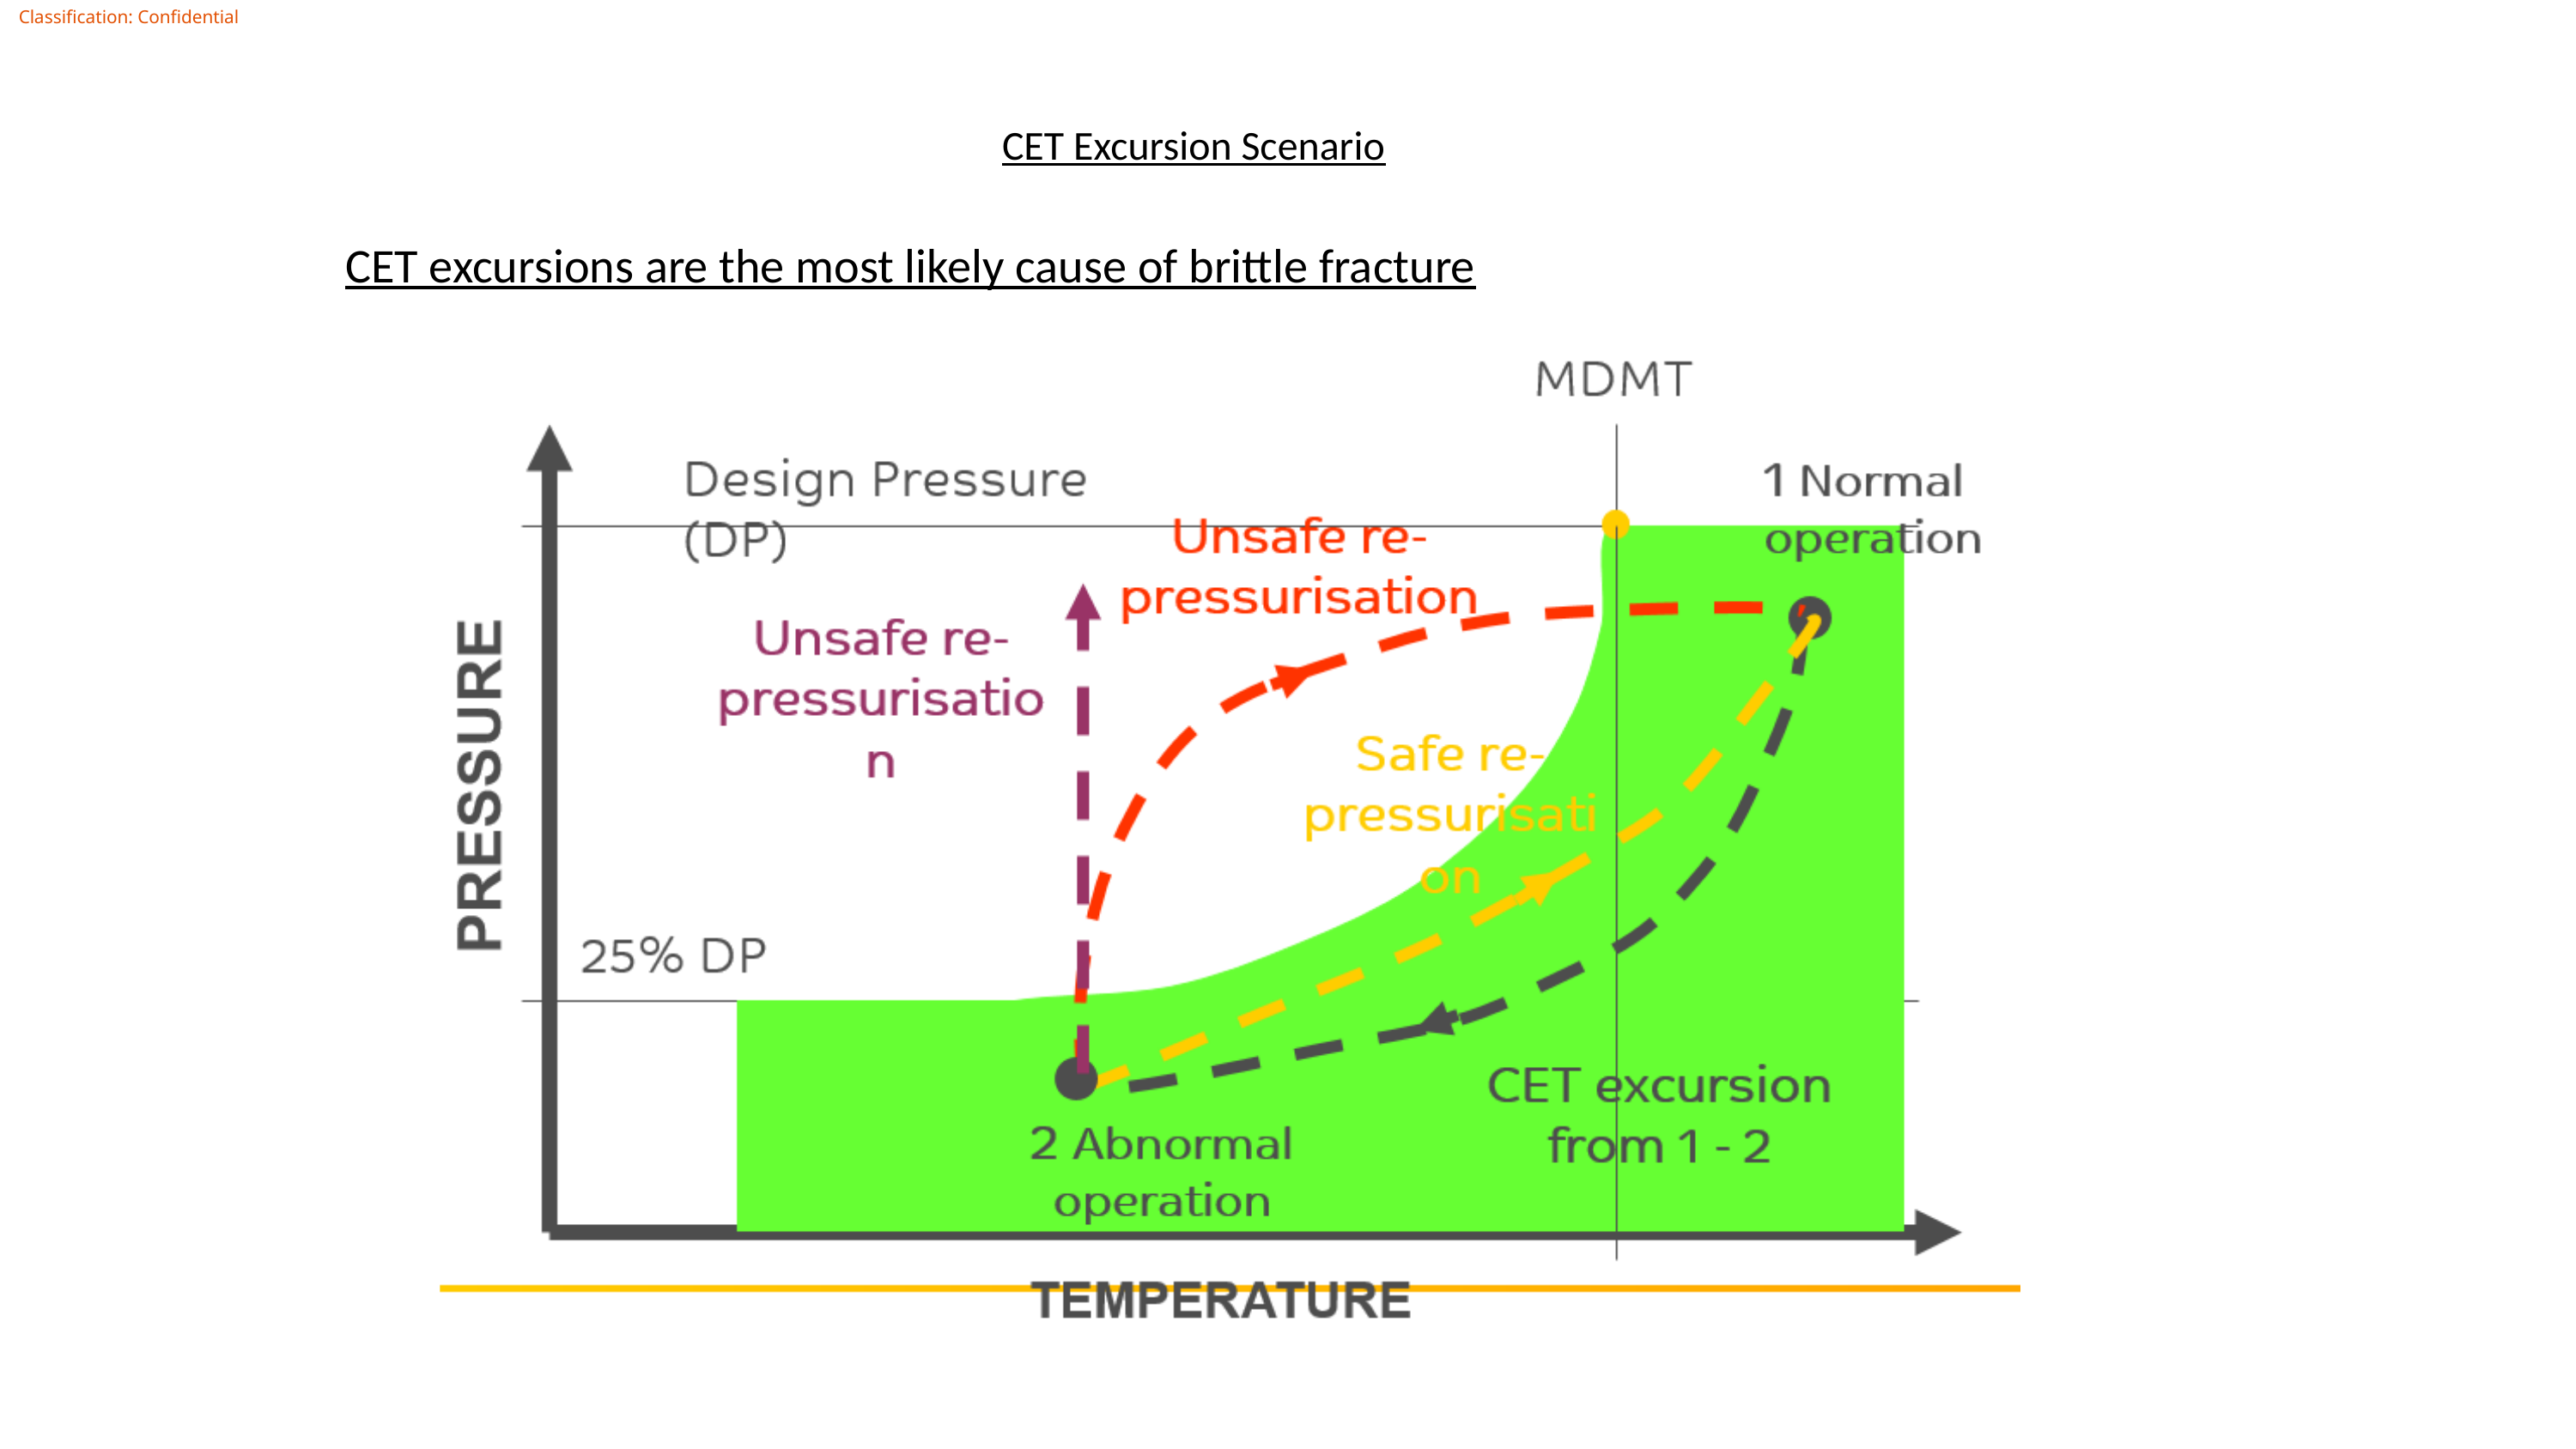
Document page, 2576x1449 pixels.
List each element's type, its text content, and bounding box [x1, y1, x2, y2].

title CET Excursion Scenario [236, 109, 2151, 228]
text_box CET excursions are the most likely cause of brittle fracture [332, 227, 2342, 300]
picture [440, 328, 2021, 1337]
